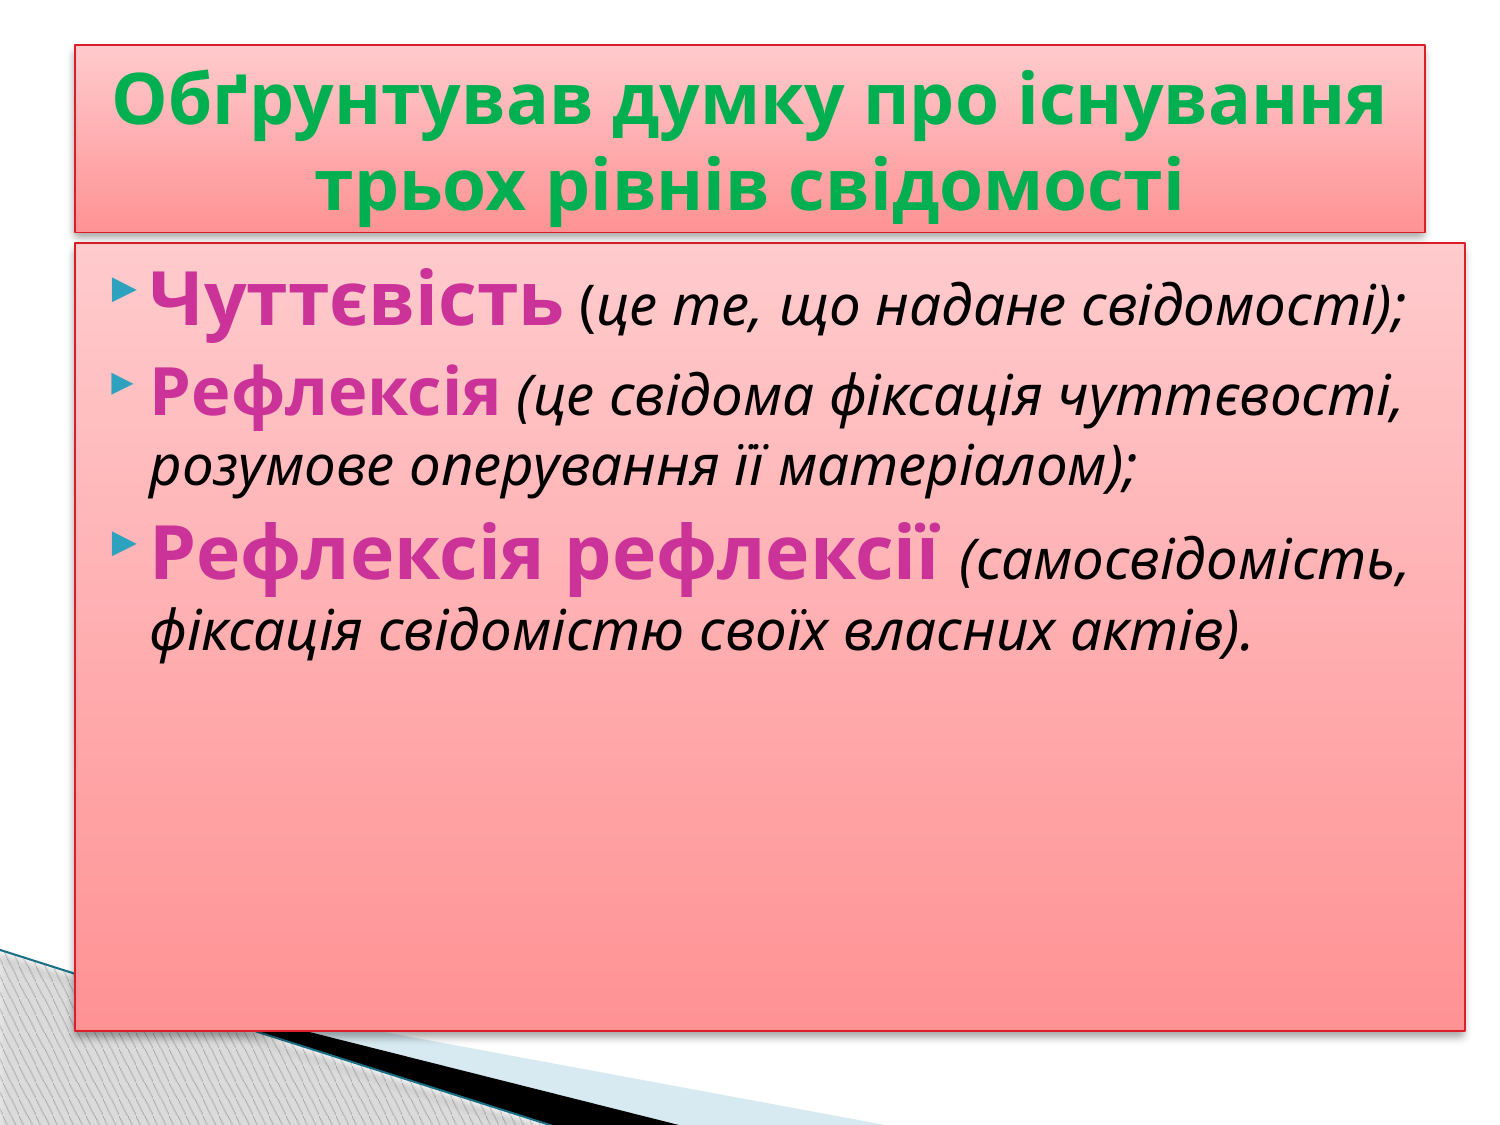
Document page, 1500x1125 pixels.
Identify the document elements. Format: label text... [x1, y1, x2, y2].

title Обґрунтував думку про існування трьох рівнів свідомості [74, 44, 1426, 233]
list Чуттєвість (це те, що надане свідомості); Рефлексія (це свідома фіксація чуттєвості, розумове оперування її матеріалом); Рефлексія рефлексії (самосвідомість, фіксація свідомістю своїх власних актів). [74, 242, 1466, 1032]
